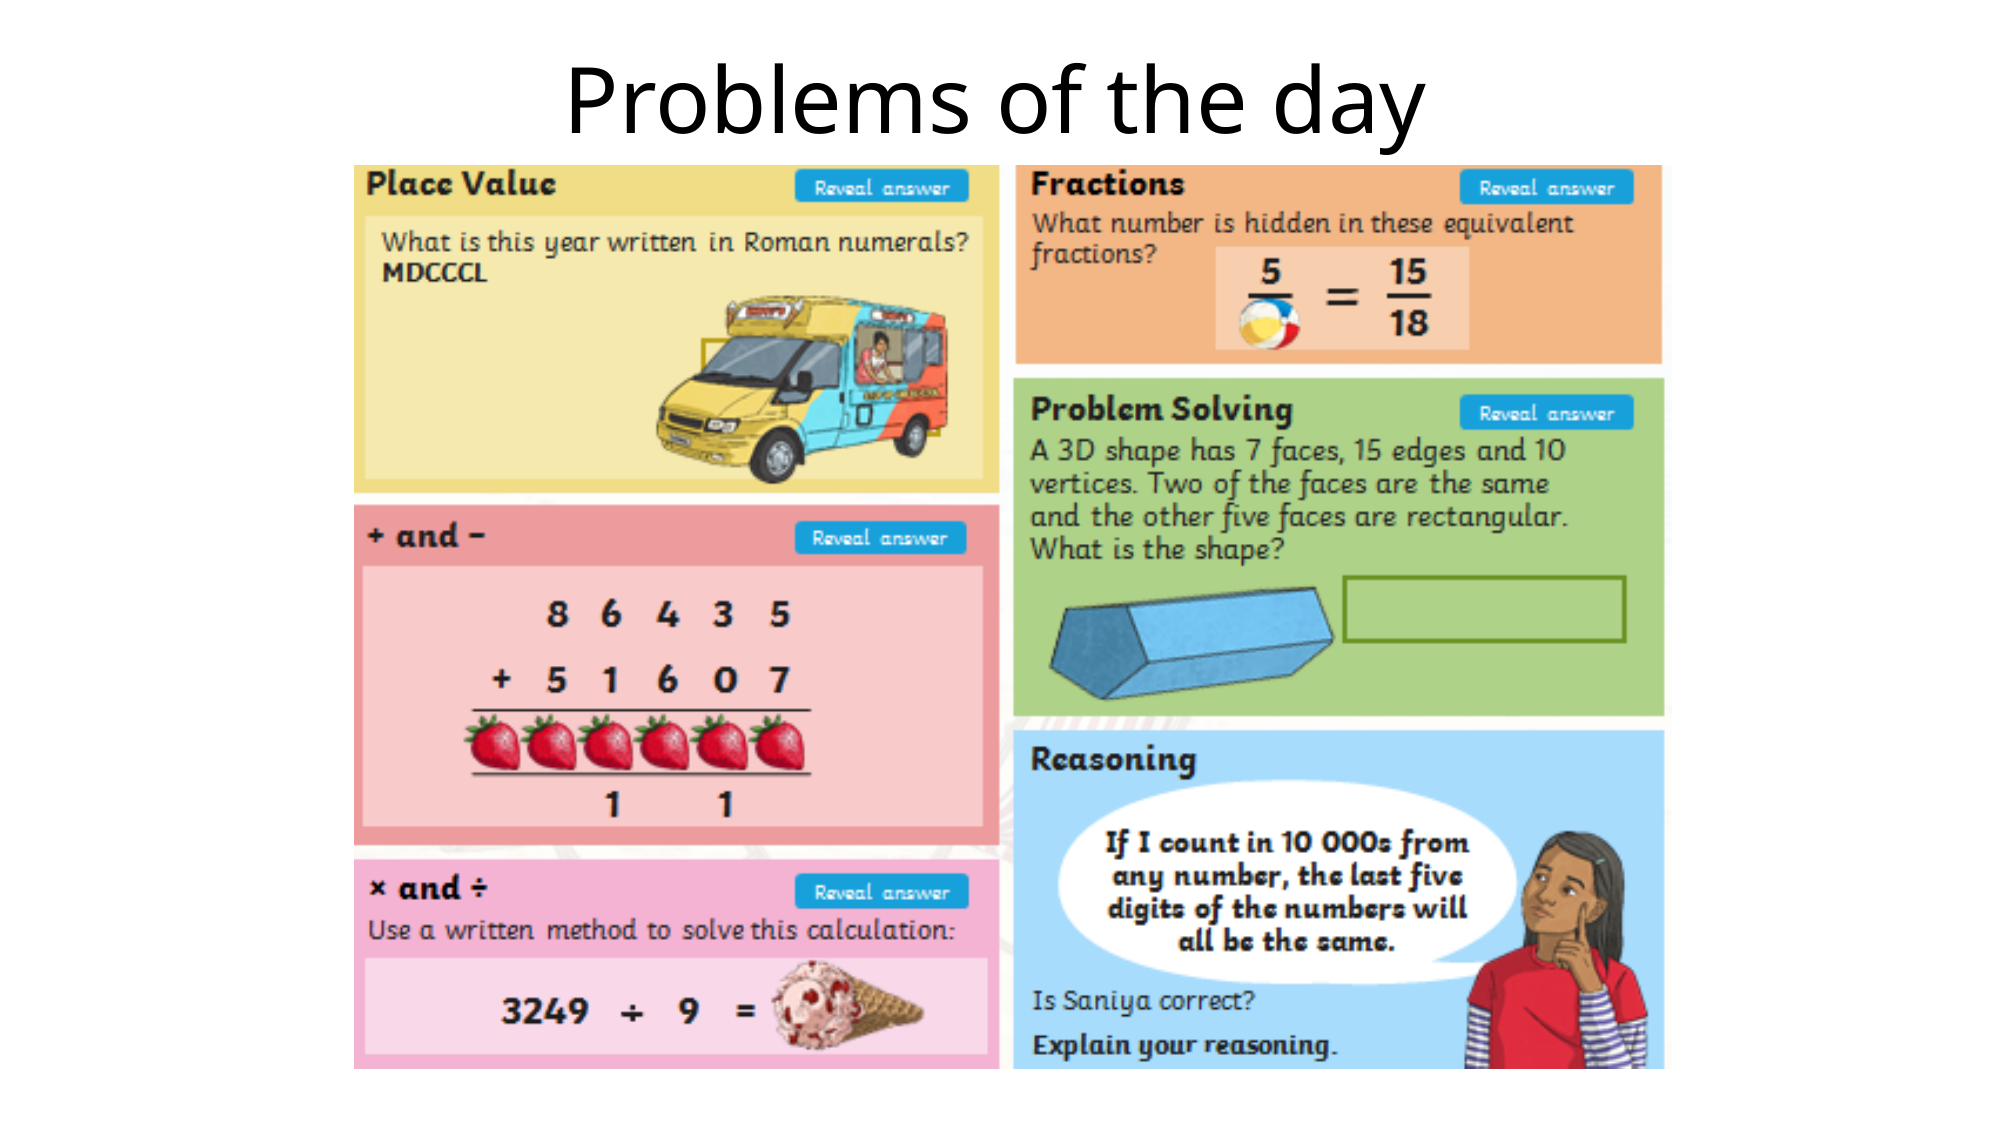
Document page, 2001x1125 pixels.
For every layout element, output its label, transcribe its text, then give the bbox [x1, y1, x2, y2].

picture [354, 165, 1671, 1069]
title Problems of the day [133, 21, 1858, 188]
